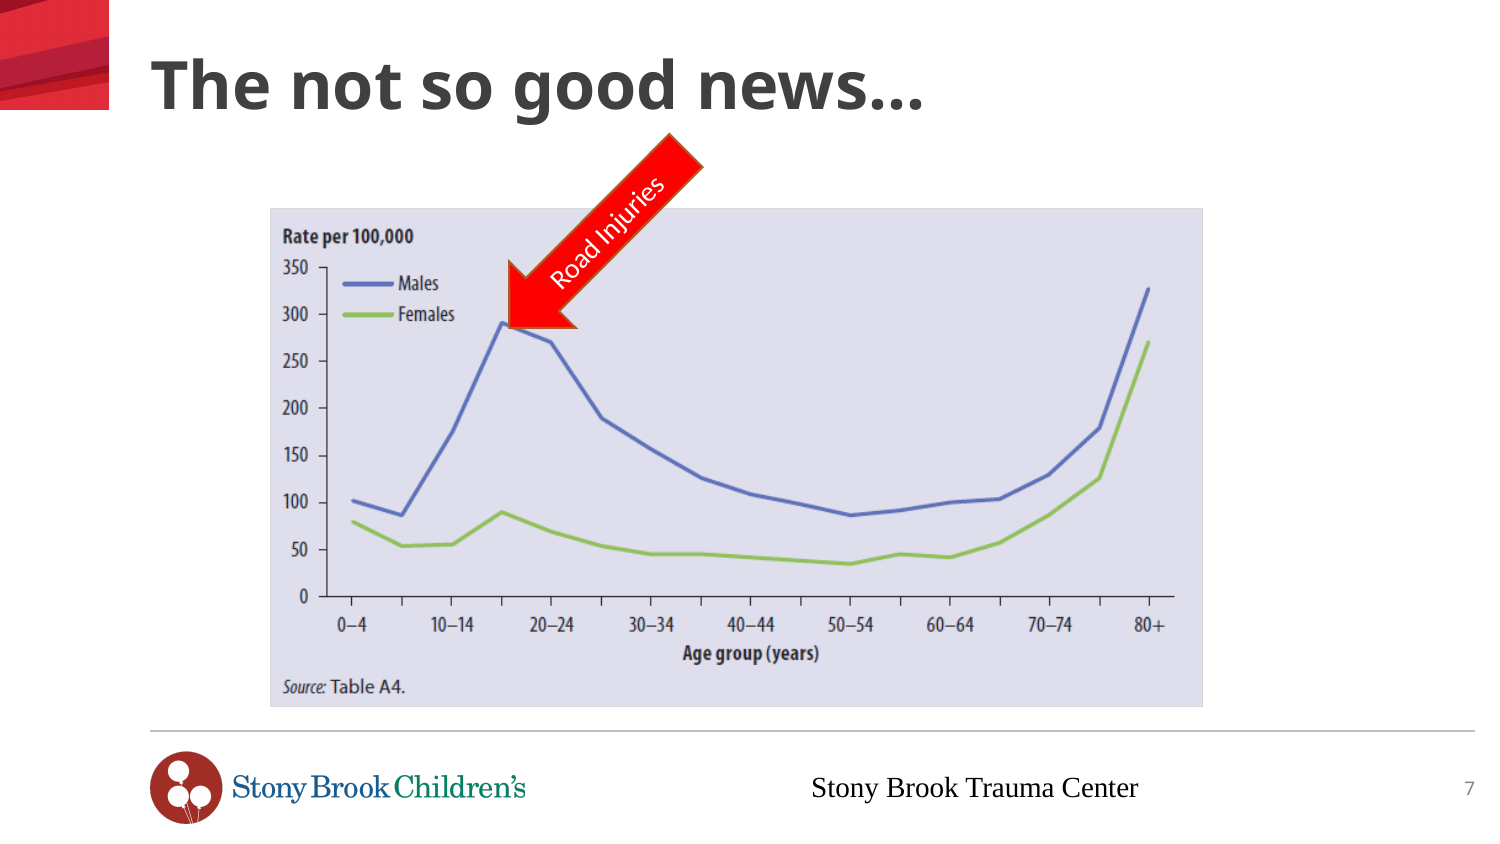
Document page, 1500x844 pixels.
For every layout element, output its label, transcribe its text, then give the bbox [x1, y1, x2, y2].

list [271, 209, 1203, 707]
picture [0, 0, 109, 110]
title The not so good news… [150, 53, 1475, 232]
footer Stony Brook Trauma Center [525, 759, 1425, 814]
slide_number 7 [1425, 734, 1475, 844]
text_box Road Injuries [593, 132, 705, 209]
